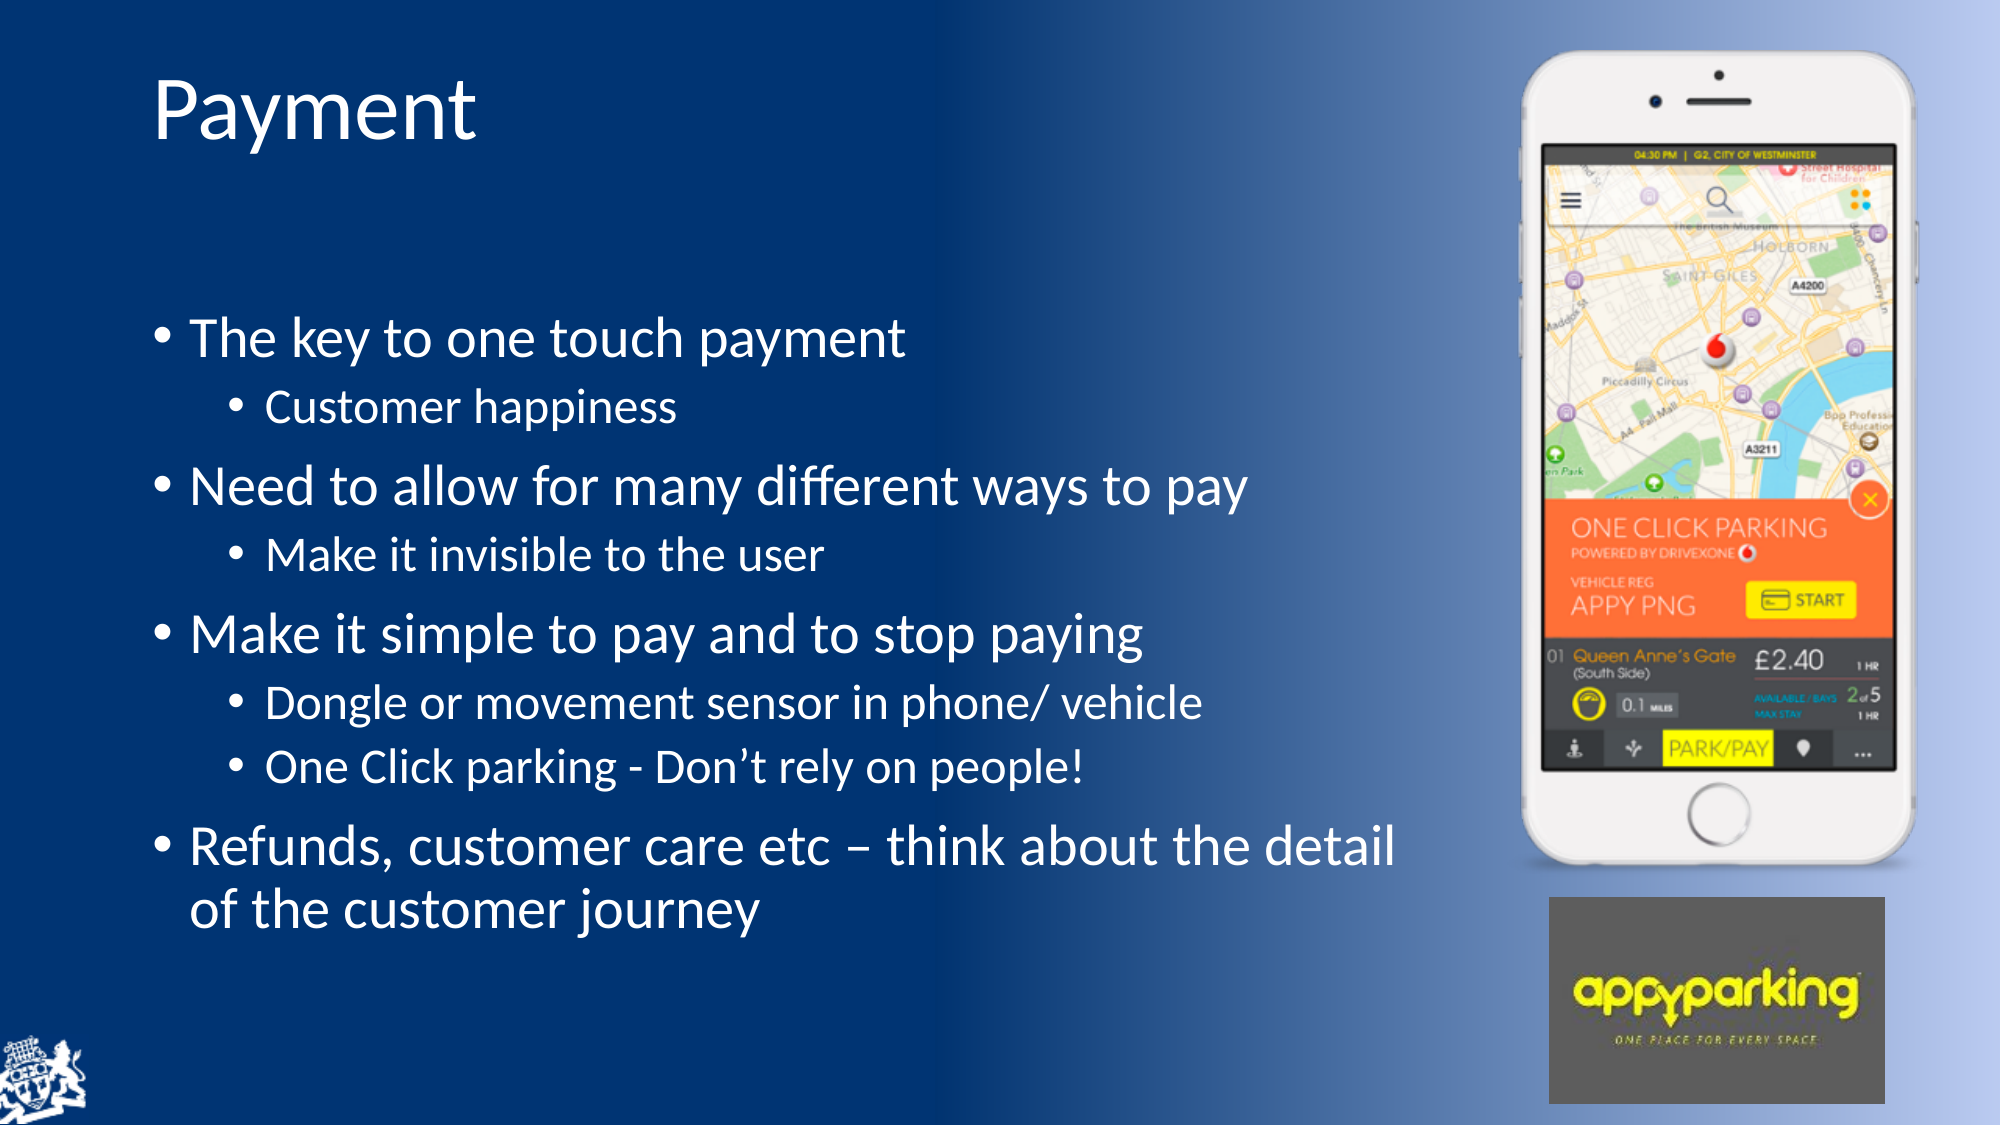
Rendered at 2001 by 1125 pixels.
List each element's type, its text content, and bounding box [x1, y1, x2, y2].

picture [1507, 50, 1927, 877]
picture [1549, 897, 1885, 1104]
picture [0, 1034, 89, 1124]
list The key to one touch payment Customer happiness Need to allow for many different ways to pay Make it invisible to the user Make it simple to pay and to stop paying Dongle or movement sensor in phone/ vehicle One Click parking - Don’t rely on people! Refunds, customer care etc – think about the detail of the customer journey [137, 299, 1863, 1014]
text_box Payment [137, 0, 1863, 219]
text_box [935, 0, 2000, 1125]
